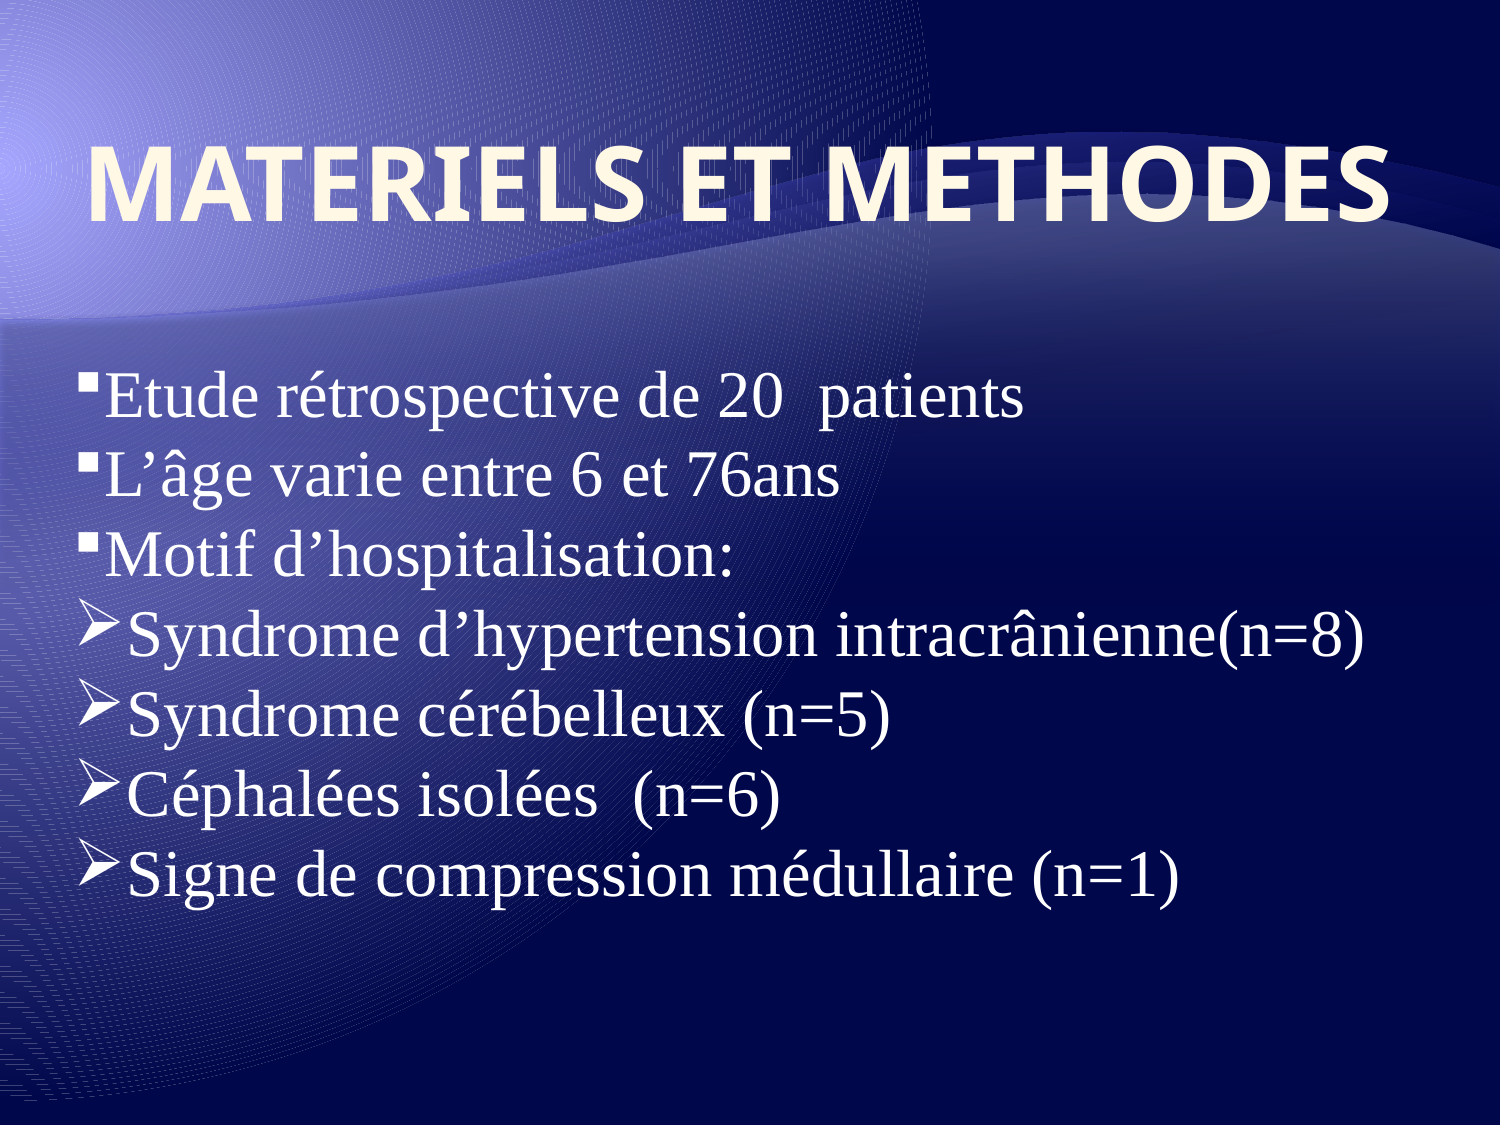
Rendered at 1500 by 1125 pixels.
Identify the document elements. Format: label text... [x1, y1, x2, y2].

text_box Etude rétrospective de 20 patients L’âge varie entre 6 et 76ans Motif d’hospitalisation: Syndrome d’hypertension intracrânienne(n=8) Syndrome cérébelleux (n=5) Céphalées isolées (n=6) Signe de compression médullaire (n=1) [58, 342, 1442, 918]
title MATERIELS ET METHODES [82, 117, 1432, 340]
